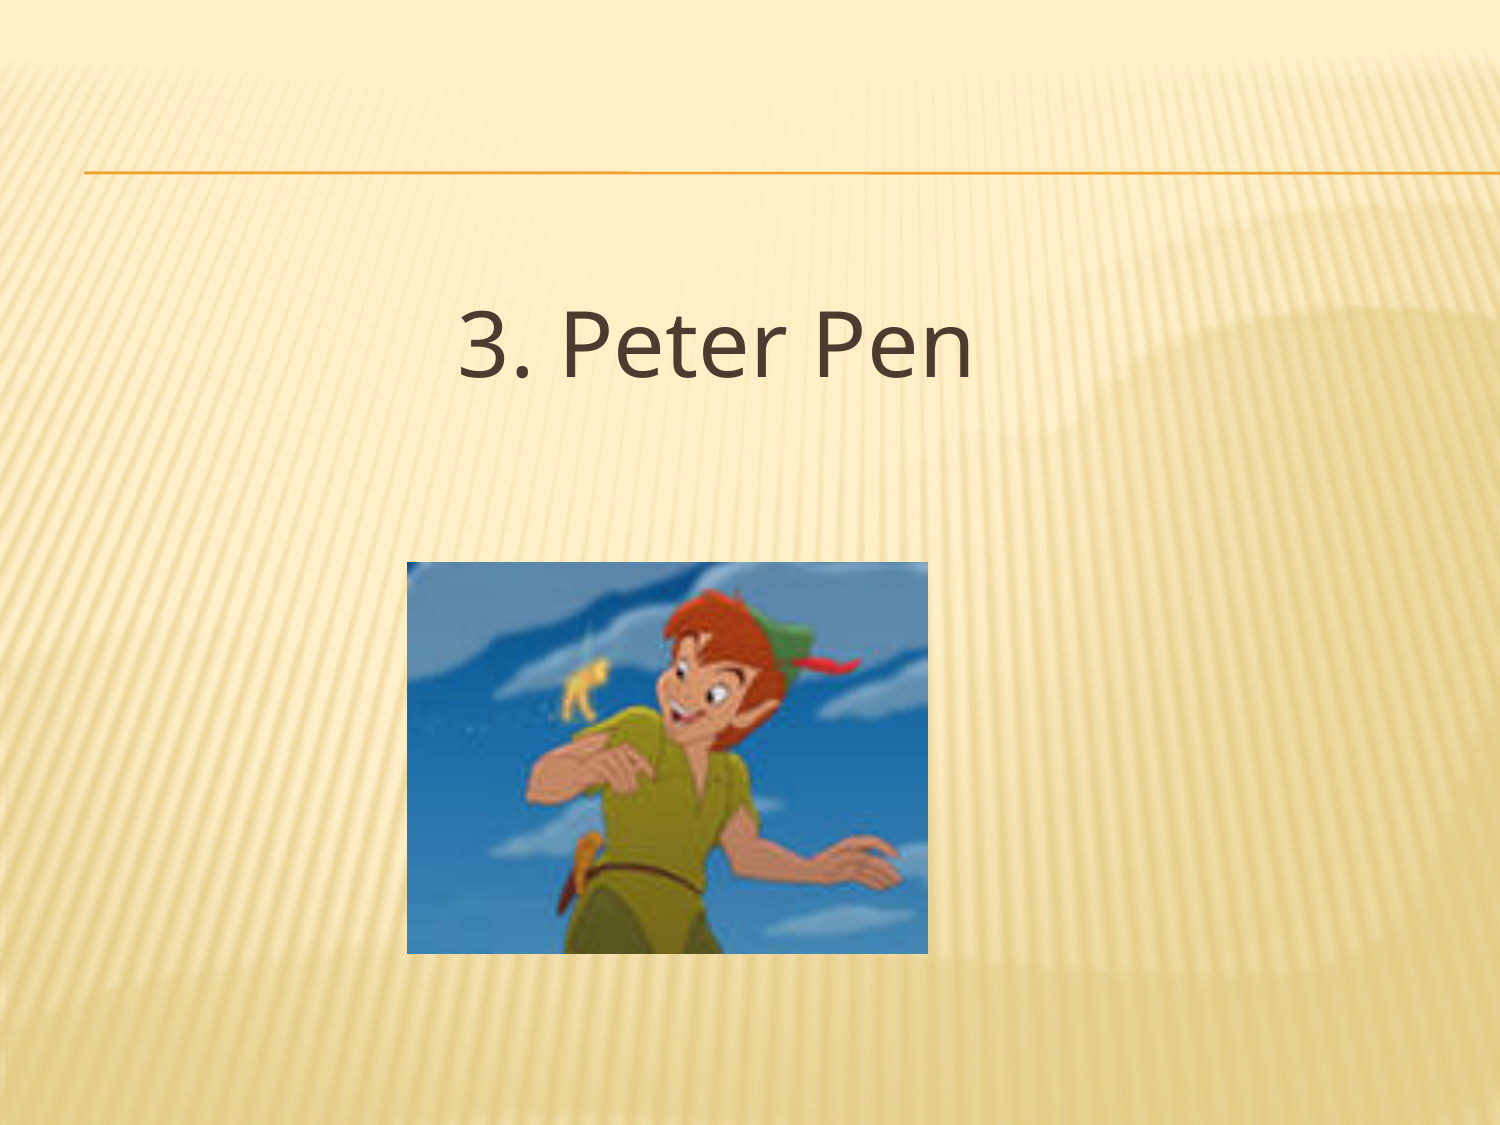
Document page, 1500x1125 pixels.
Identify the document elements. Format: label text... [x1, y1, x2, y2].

list 3. Peter Pen [442, 278, 1061, 1022]
picture [407, 562, 928, 955]
